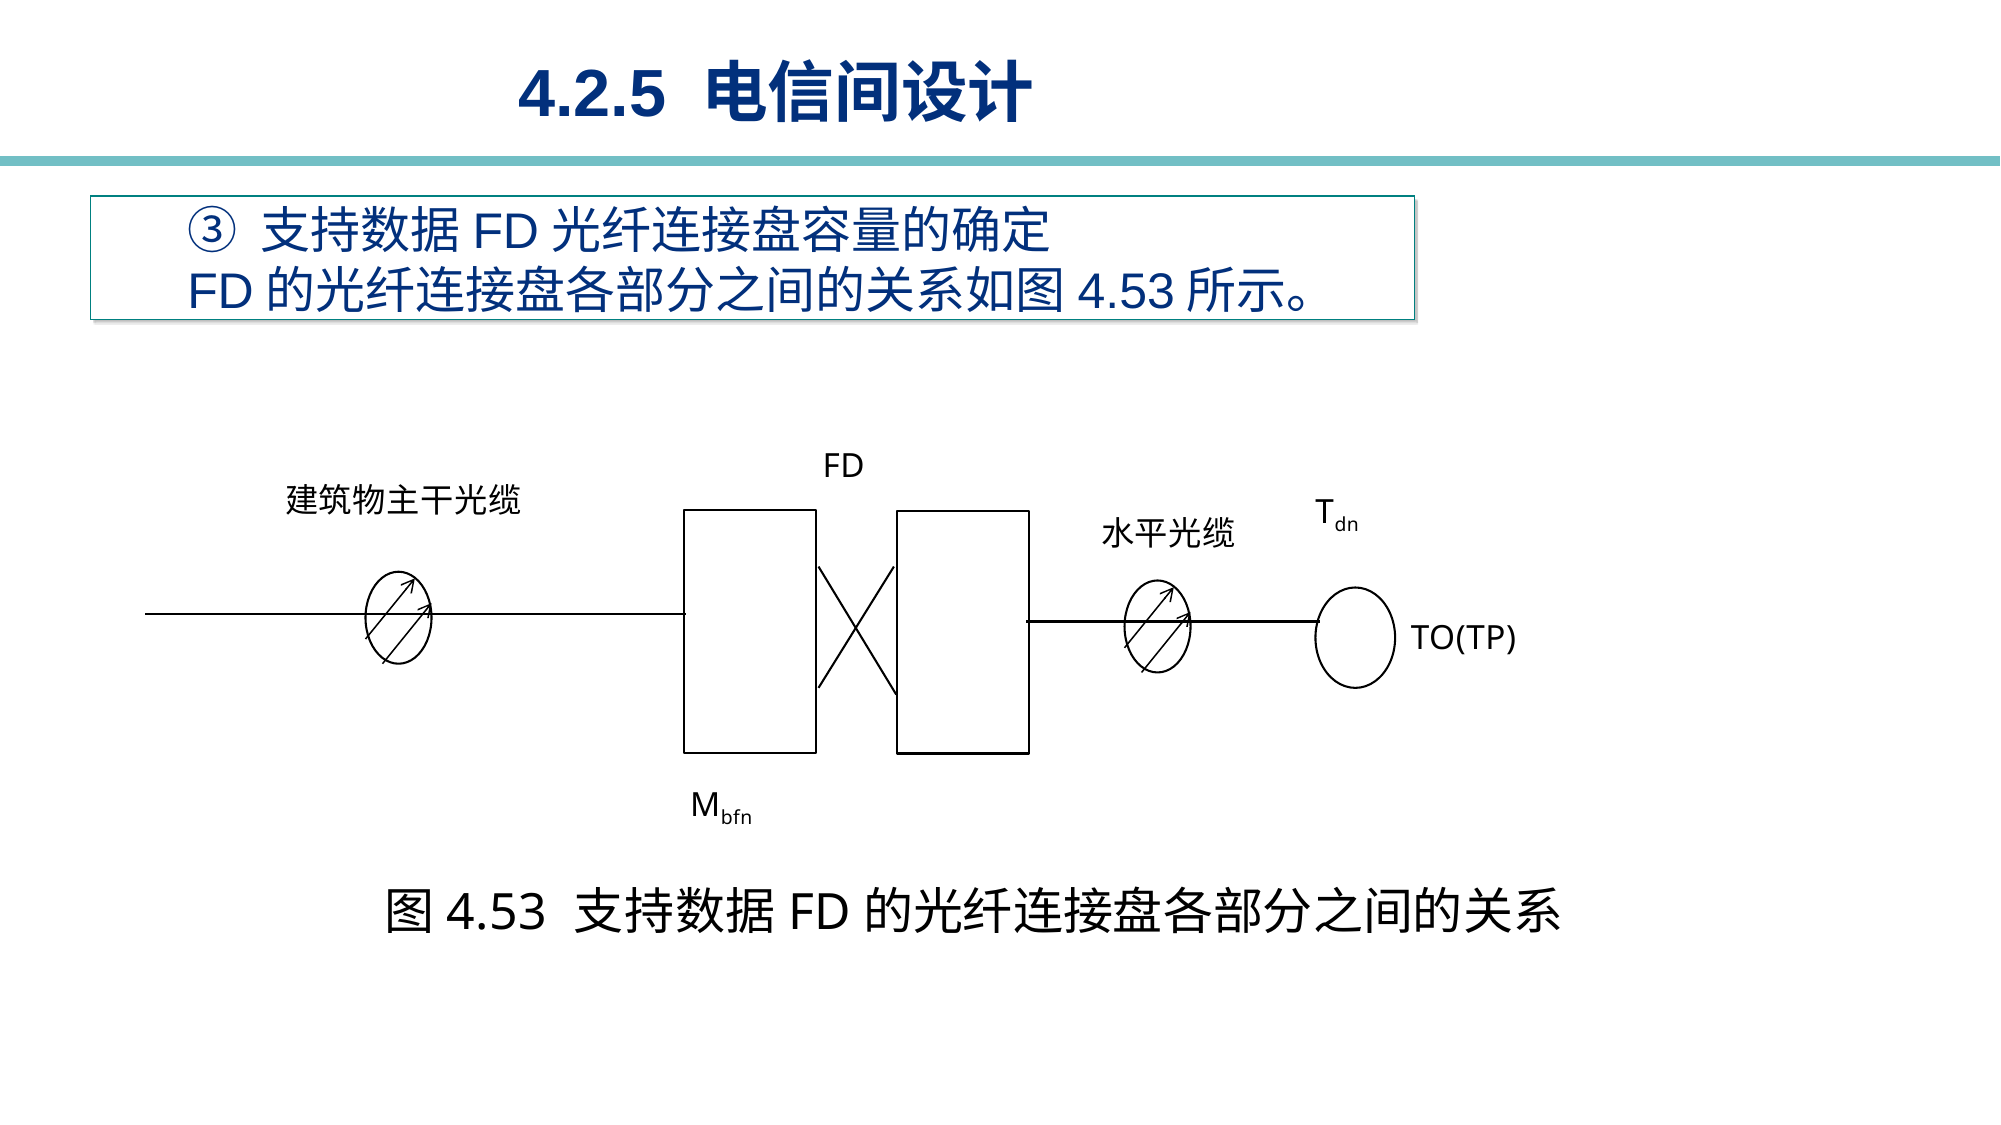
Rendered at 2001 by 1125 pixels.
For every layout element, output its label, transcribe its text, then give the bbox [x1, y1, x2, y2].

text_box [100, 408, 1957, 979]
text_box 4.2.5 电信间设计 [503, 42, 1591, 138]
text_box ③ 支持数据FD光纤连接盘容量的确定 FD的光纤连接盘各部分之间的关系如图4.53所示。 [90, 196, 1415, 320]
